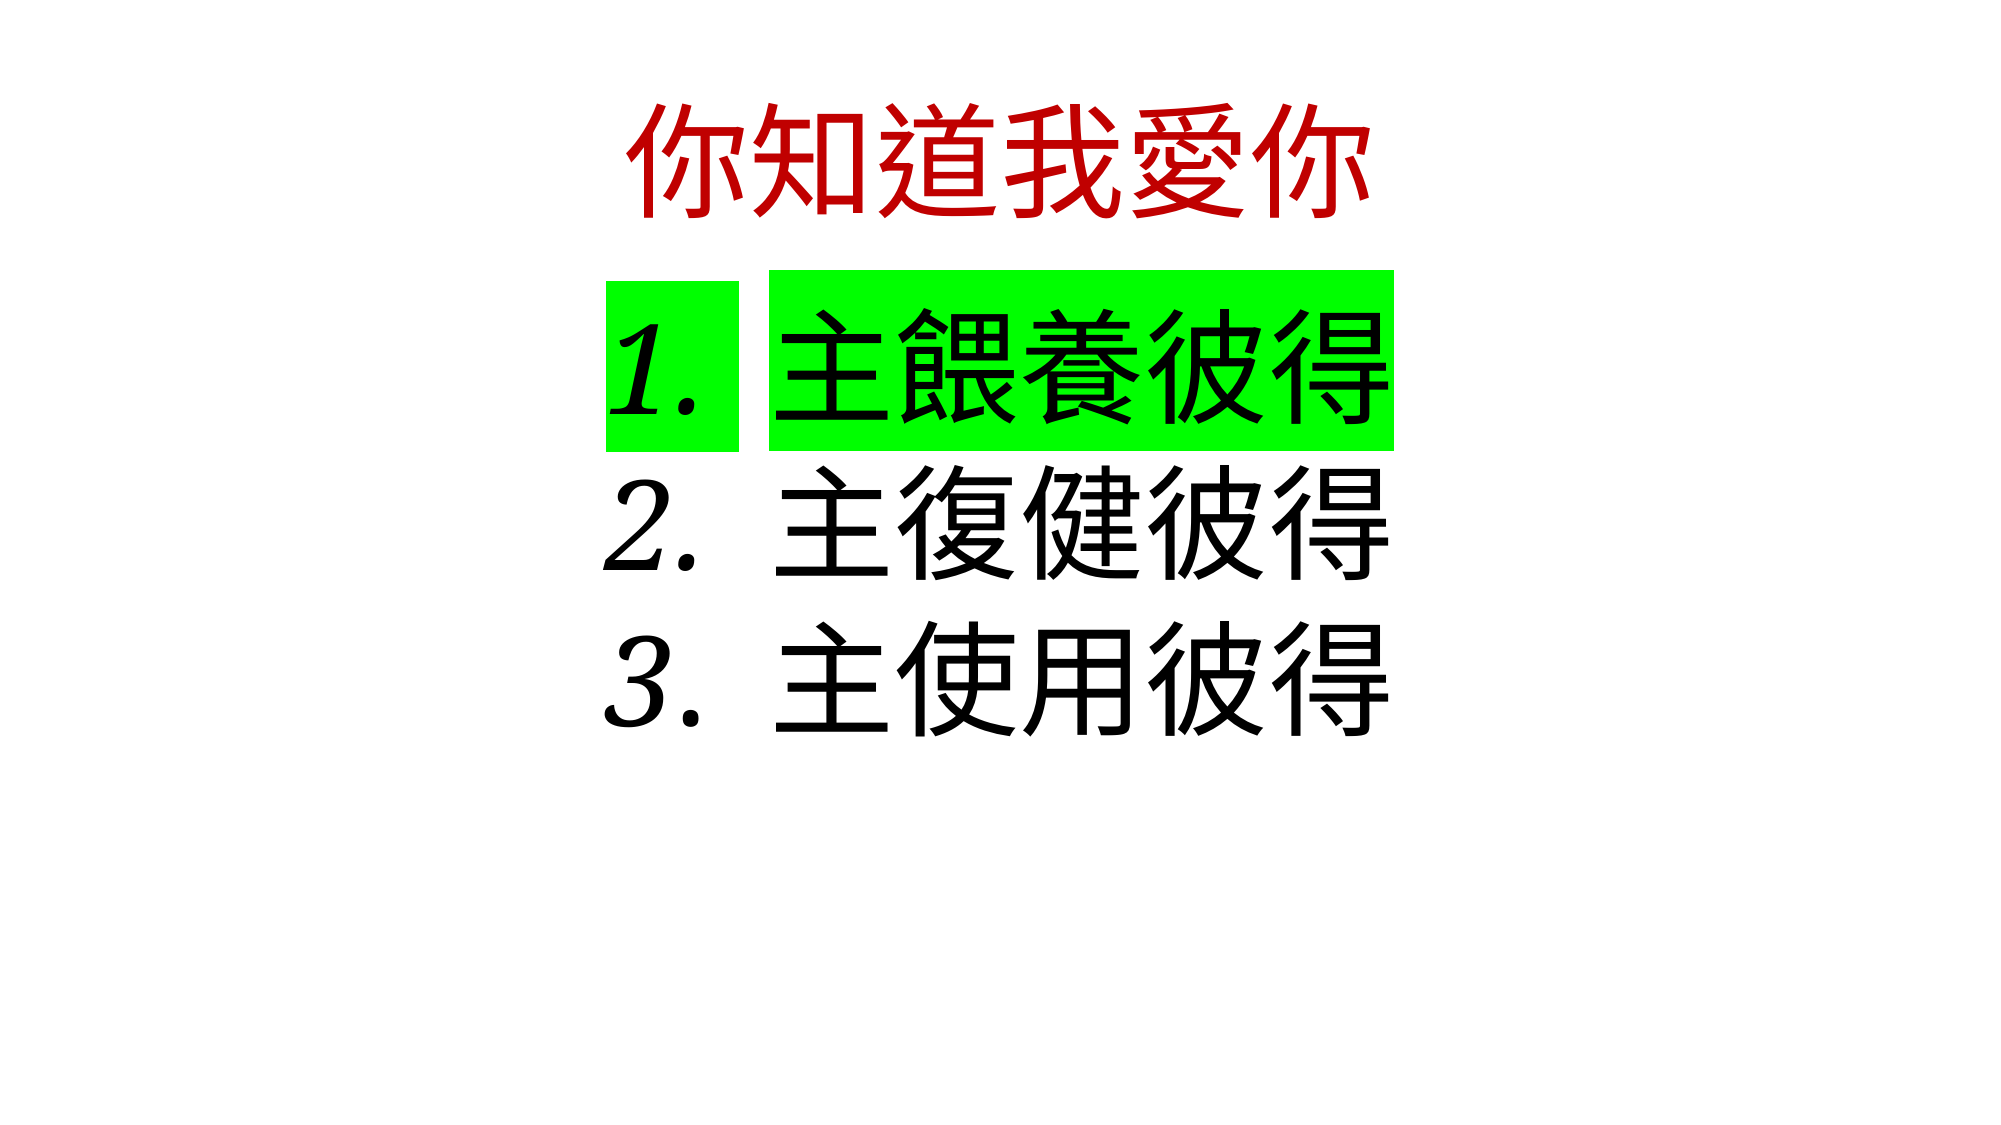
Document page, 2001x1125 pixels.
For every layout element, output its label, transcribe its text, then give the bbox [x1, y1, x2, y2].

title 你知道我愛你 [137, 59, 1863, 278]
list 1. 主餵養彼得 2. 主復健彼得 3. 主使用彼得 [137, 299, 1863, 1014]
